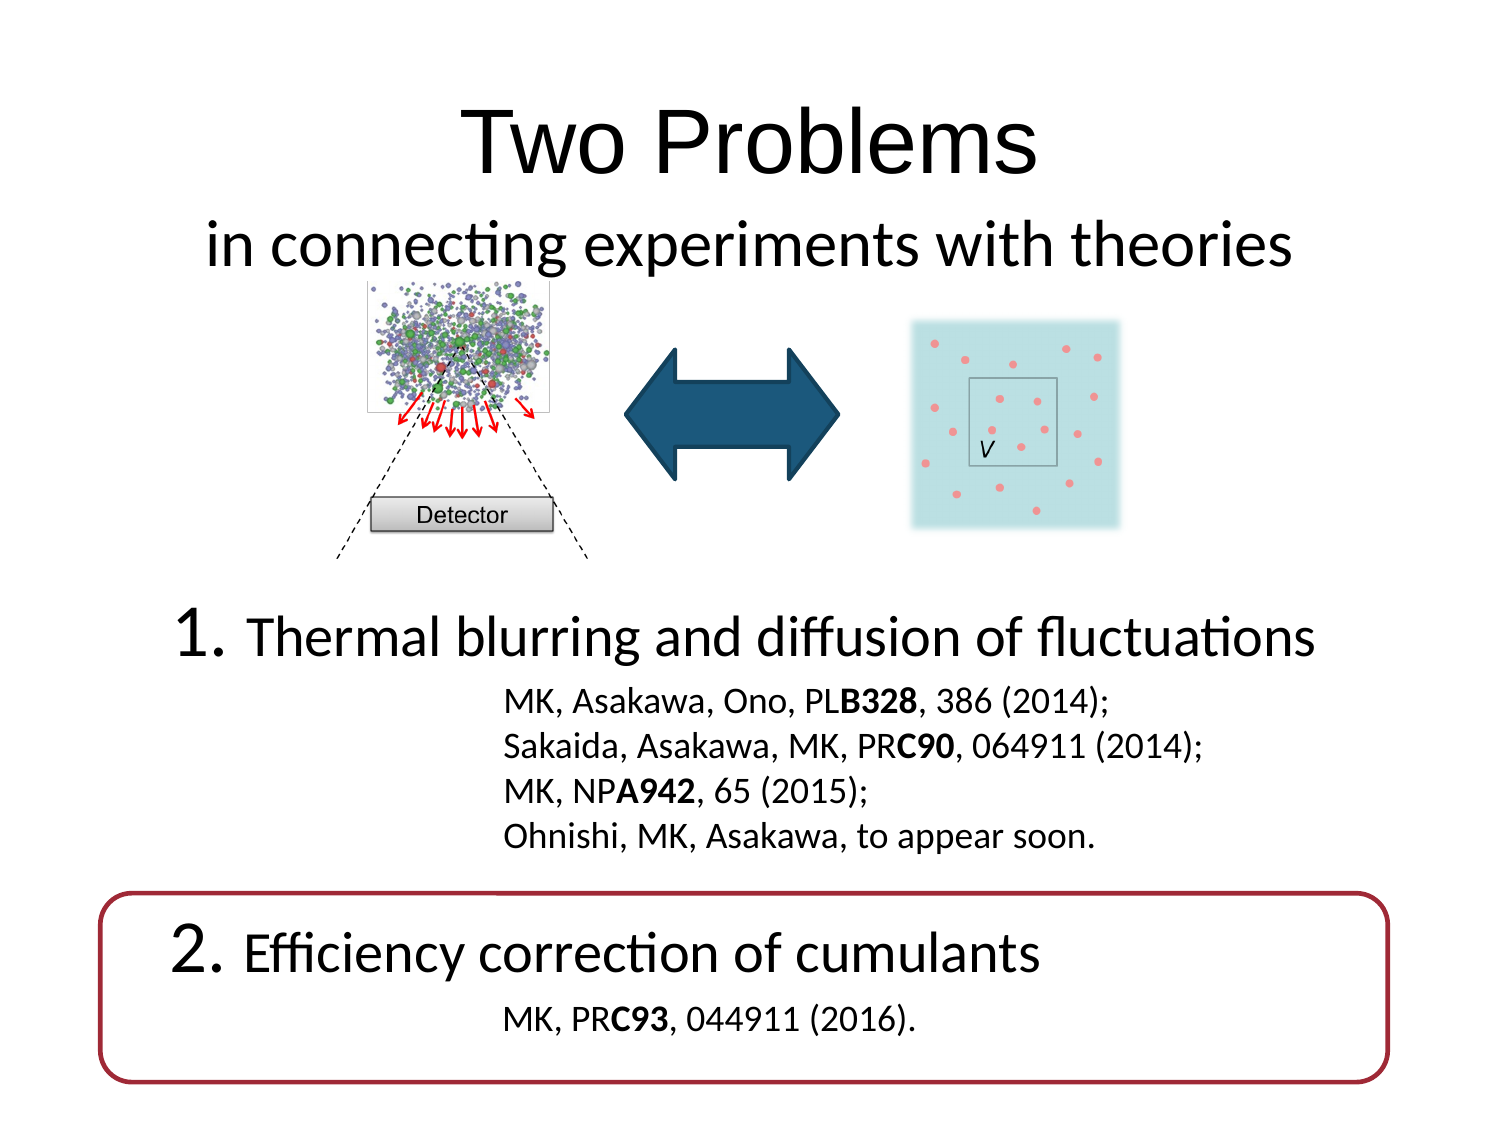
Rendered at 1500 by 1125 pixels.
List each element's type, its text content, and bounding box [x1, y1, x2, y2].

picture [903, 312, 1128, 538]
text_box 1. Thermal blurring and diffusion of fluctuations [157, 574, 1332, 679]
title Two Problems [75, 42, 1425, 231]
text_box 2. Efficiency correction of cumulants [154, 889, 1057, 893]
text_box in connecting experiments with theories [190, 192, 1310, 288]
text_box MK, Asakawa, Ono, PLB328, 386 (2014); Sakaida, Asakawa, MK, PRC90, 064911 (2014); MK, NPA942, 65 (2015); Ohnishi, MK, Asakawa, to appear soon. [488, 669, 1219, 864]
picture [336, 281, 588, 560]
text_box [100, 893, 1388, 1083]
text_box [624, 347, 841, 482]
